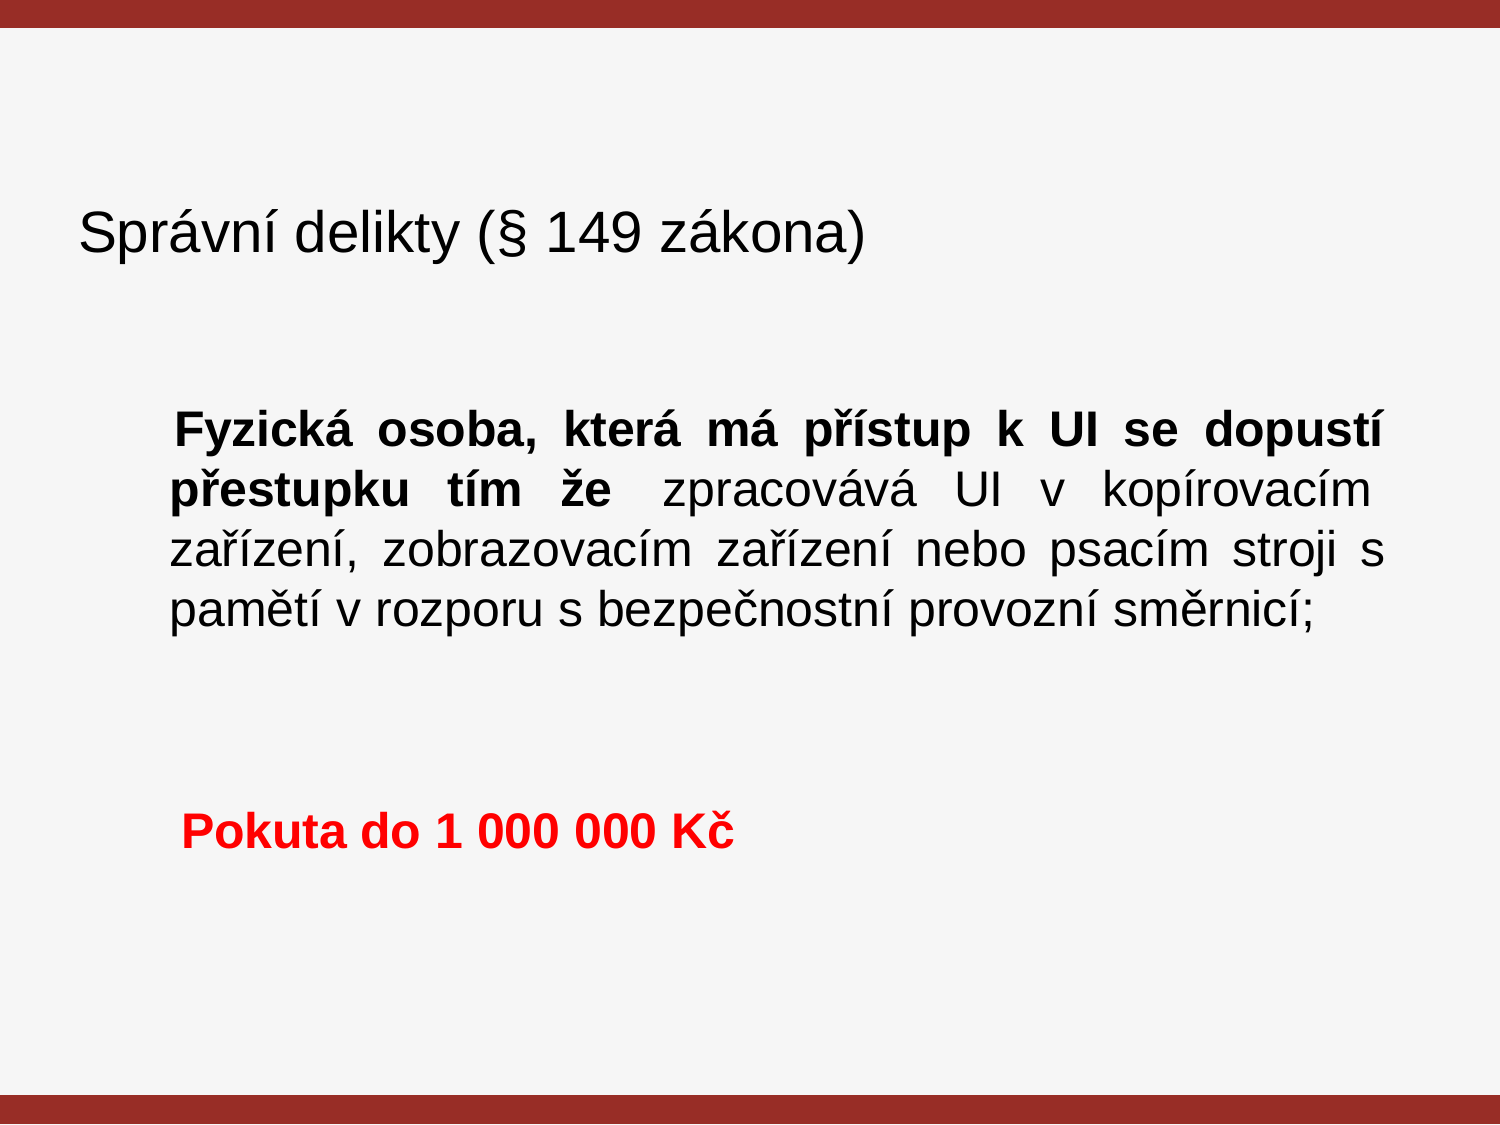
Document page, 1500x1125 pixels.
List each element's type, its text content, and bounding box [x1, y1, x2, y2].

text_box Pokuta do 1 000 000 Kč [179, 796, 740, 859]
title Správní delikty (§ 149 zákona) [76, 132, 912, 323]
text_box Fyzická osoba, která má přístup k UI se dopustí přestupku tím že zpracovává UI v kopírovacím zařízení, zobrazovacím zařízení nebo psacím stroji s pamětí v rozporu s bezpečnostní provozní směrnicí; [167, 394, 1410, 637]
